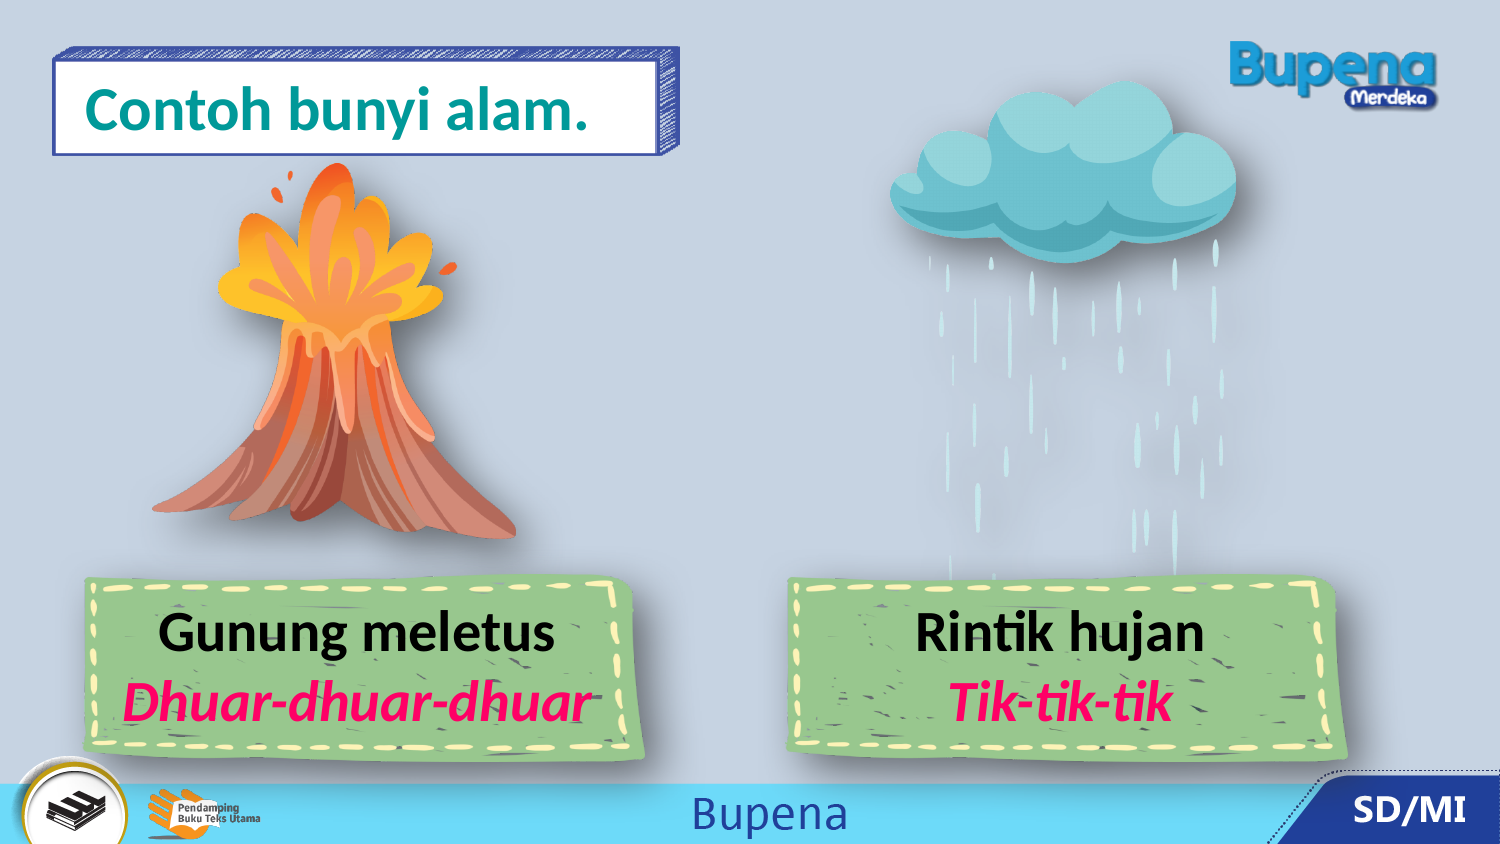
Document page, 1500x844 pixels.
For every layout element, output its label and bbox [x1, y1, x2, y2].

picture [0, 0, 1500, 844]
text_box [784, 573, 1348, 762]
text_box [52, 46, 680, 156]
text_box [81, 573, 645, 762]
